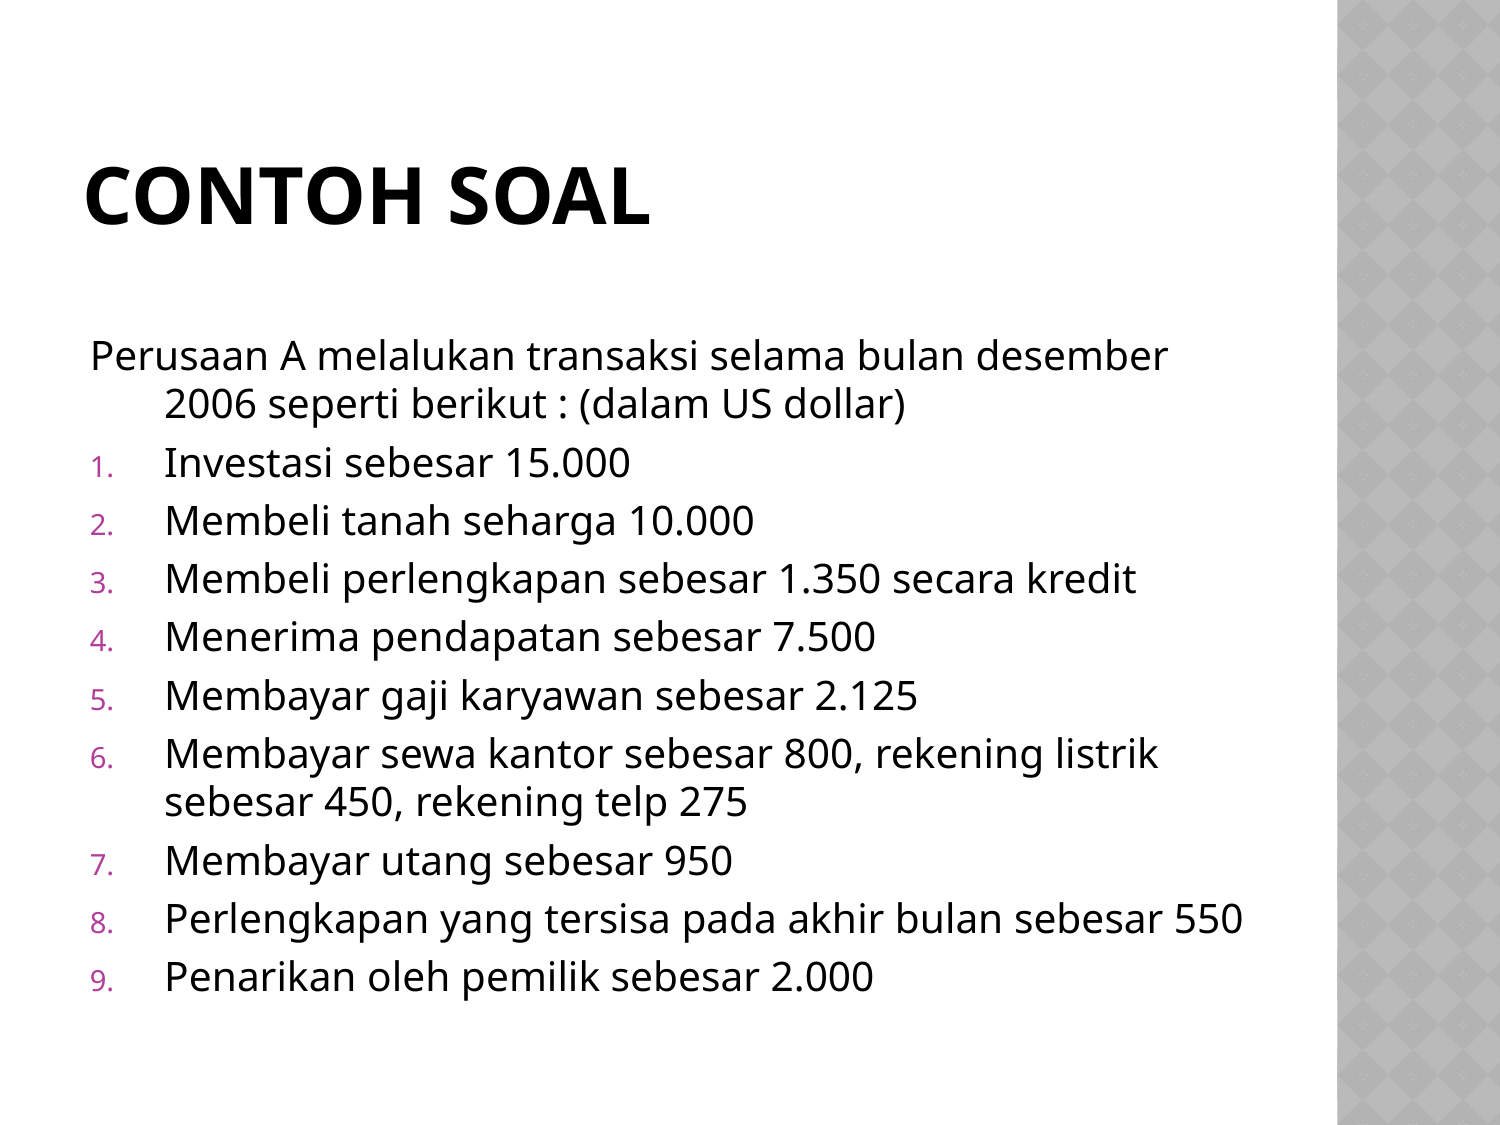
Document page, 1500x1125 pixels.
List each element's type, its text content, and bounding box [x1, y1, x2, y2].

list Perusaan A melalukan transaksi selama bulan desember 2006 seperti berikut : (dalam US dollar) Investasi sebesar 15.000 Membeli tanah seharga 10.000 Membeli perlengkapan sebesar 1.350 secara kredit Menerima pendapatan sebesar 7.500 Membayar gaji karyawan sebesar 2.125 Membayar sewa kantor sebesar 800, rekening listrik sebesar 450, rekening telp 275 Membayar utang sebesar 950 Perlengkapan yang tersisa pada akhir bulan sebesar 550 Penarikan oleh pemilik sebesar 2.000 [75, 264, 1263, 1059]
title CONTOH SOAL [75, 52, 1263, 240]
